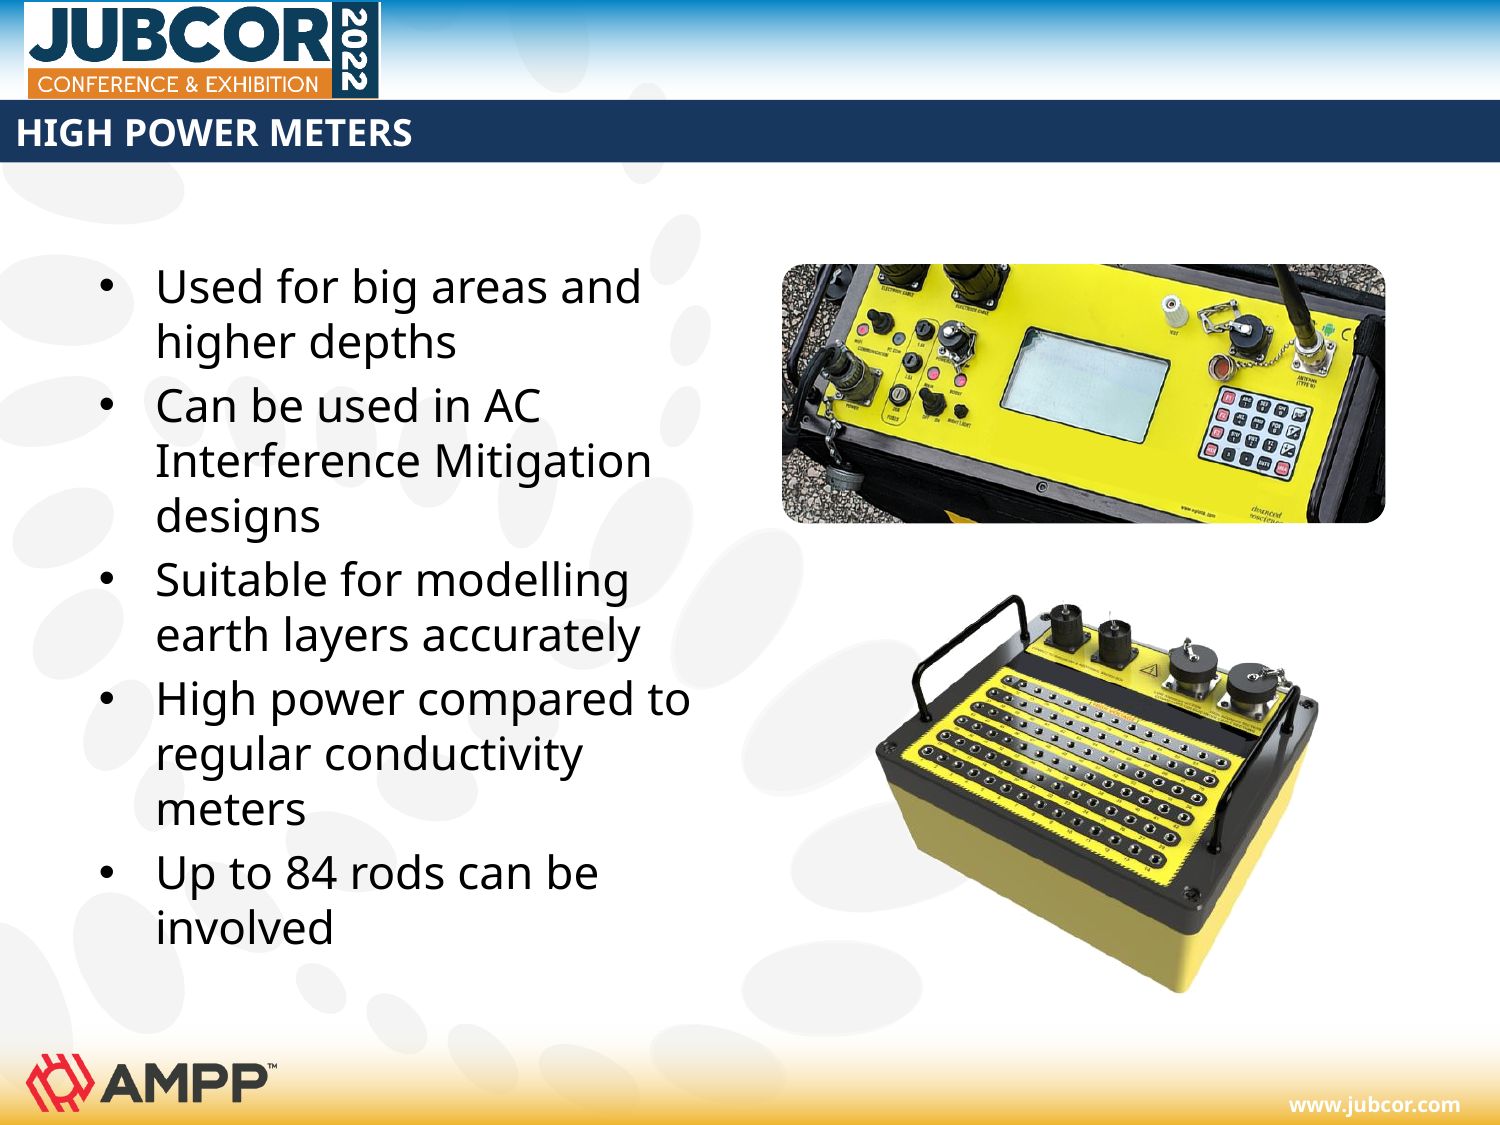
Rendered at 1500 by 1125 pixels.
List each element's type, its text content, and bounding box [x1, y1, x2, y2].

text_box Used for big areas and higher depths Can be used in AC Interference Mitigation designs Suitable for modelling earth layers accurately High power compared to regular conductivity meters Up to 84 rods can be involved [84, 249, 712, 873]
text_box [874, 587, 1319, 1002]
picture [24, 3, 381, 99]
picture [24, 1052, 278, 1113]
title HIGH POWER METERS [0, 99, 1500, 163]
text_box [781, 263, 1386, 524]
